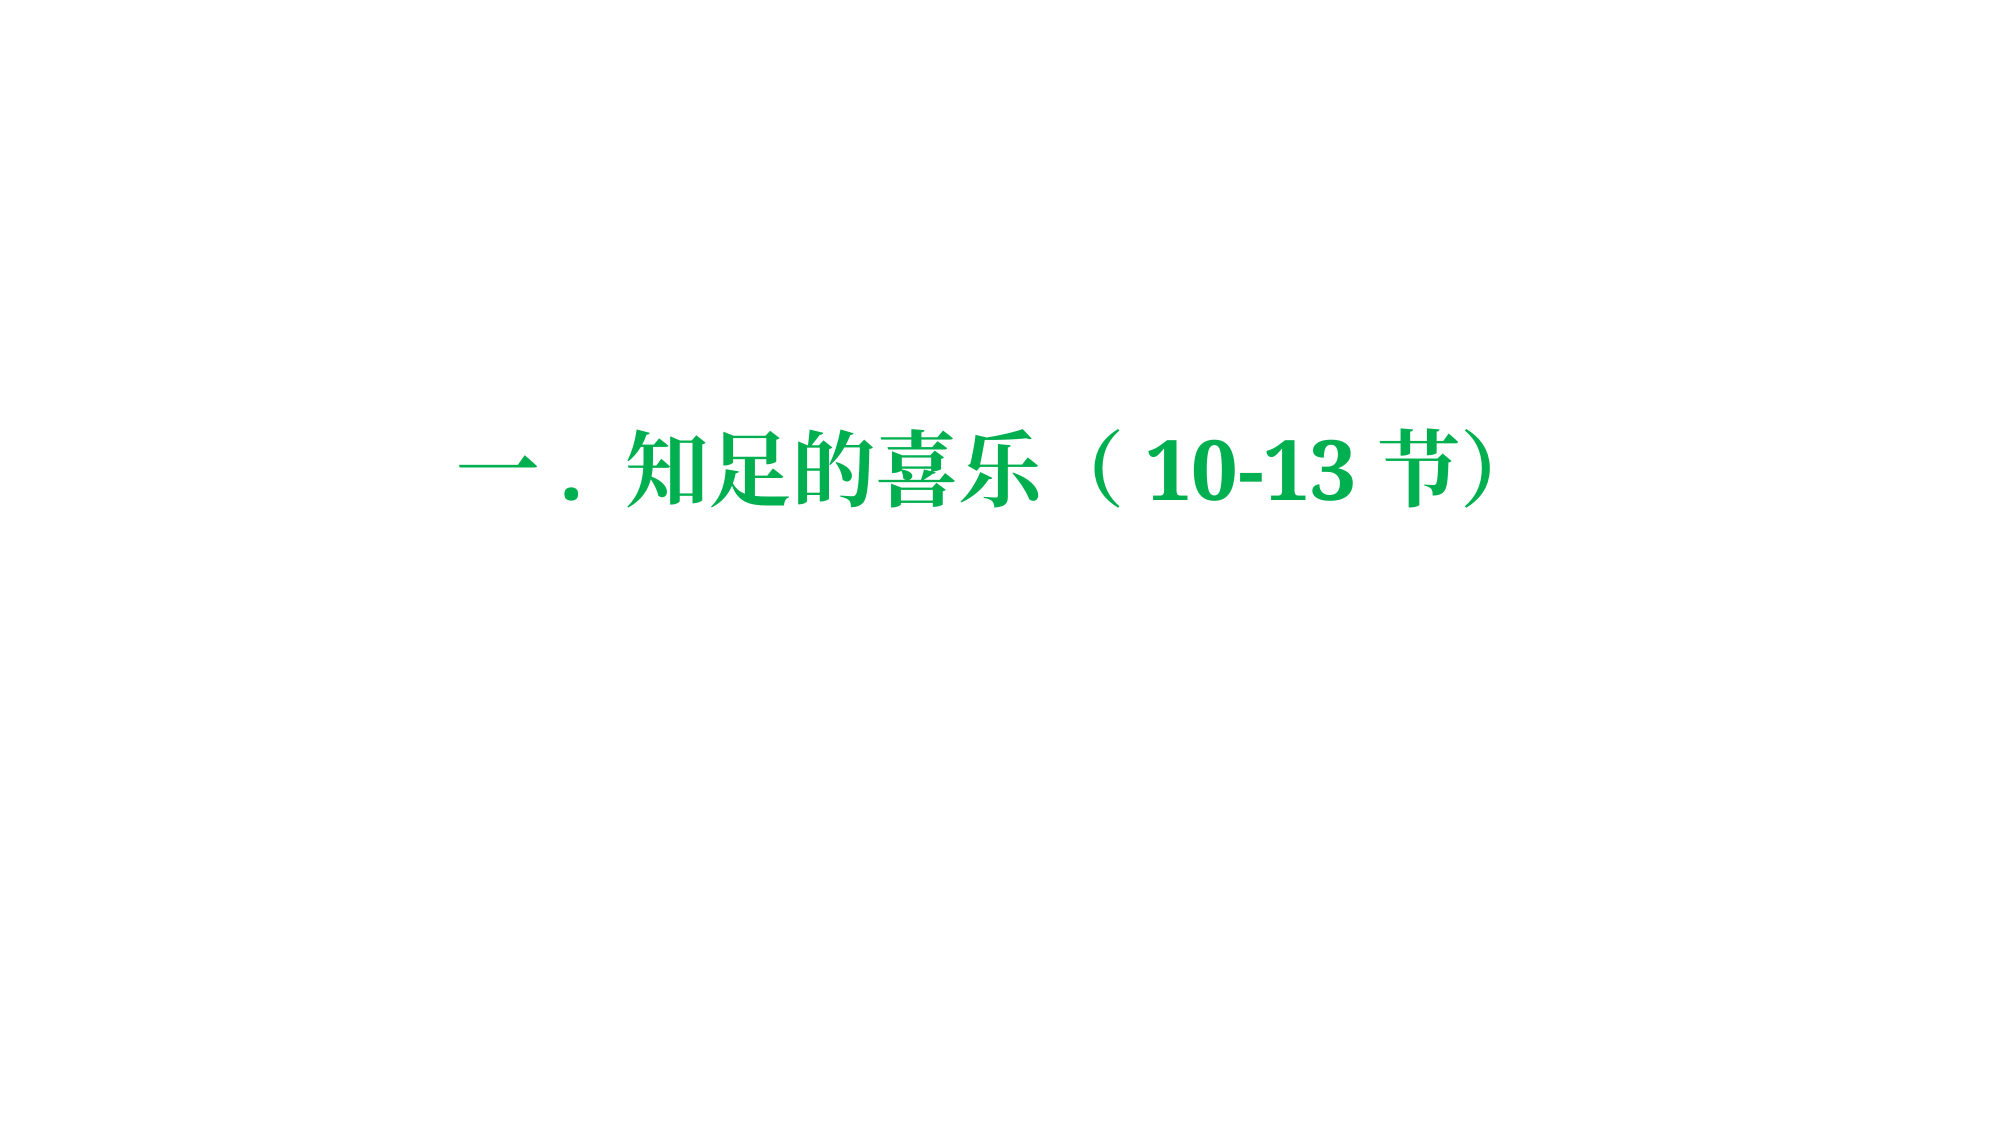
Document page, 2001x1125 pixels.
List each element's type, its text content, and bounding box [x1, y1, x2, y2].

text_box 一. 知足的喜乐（10-13节） [137, 405, 1863, 542]
